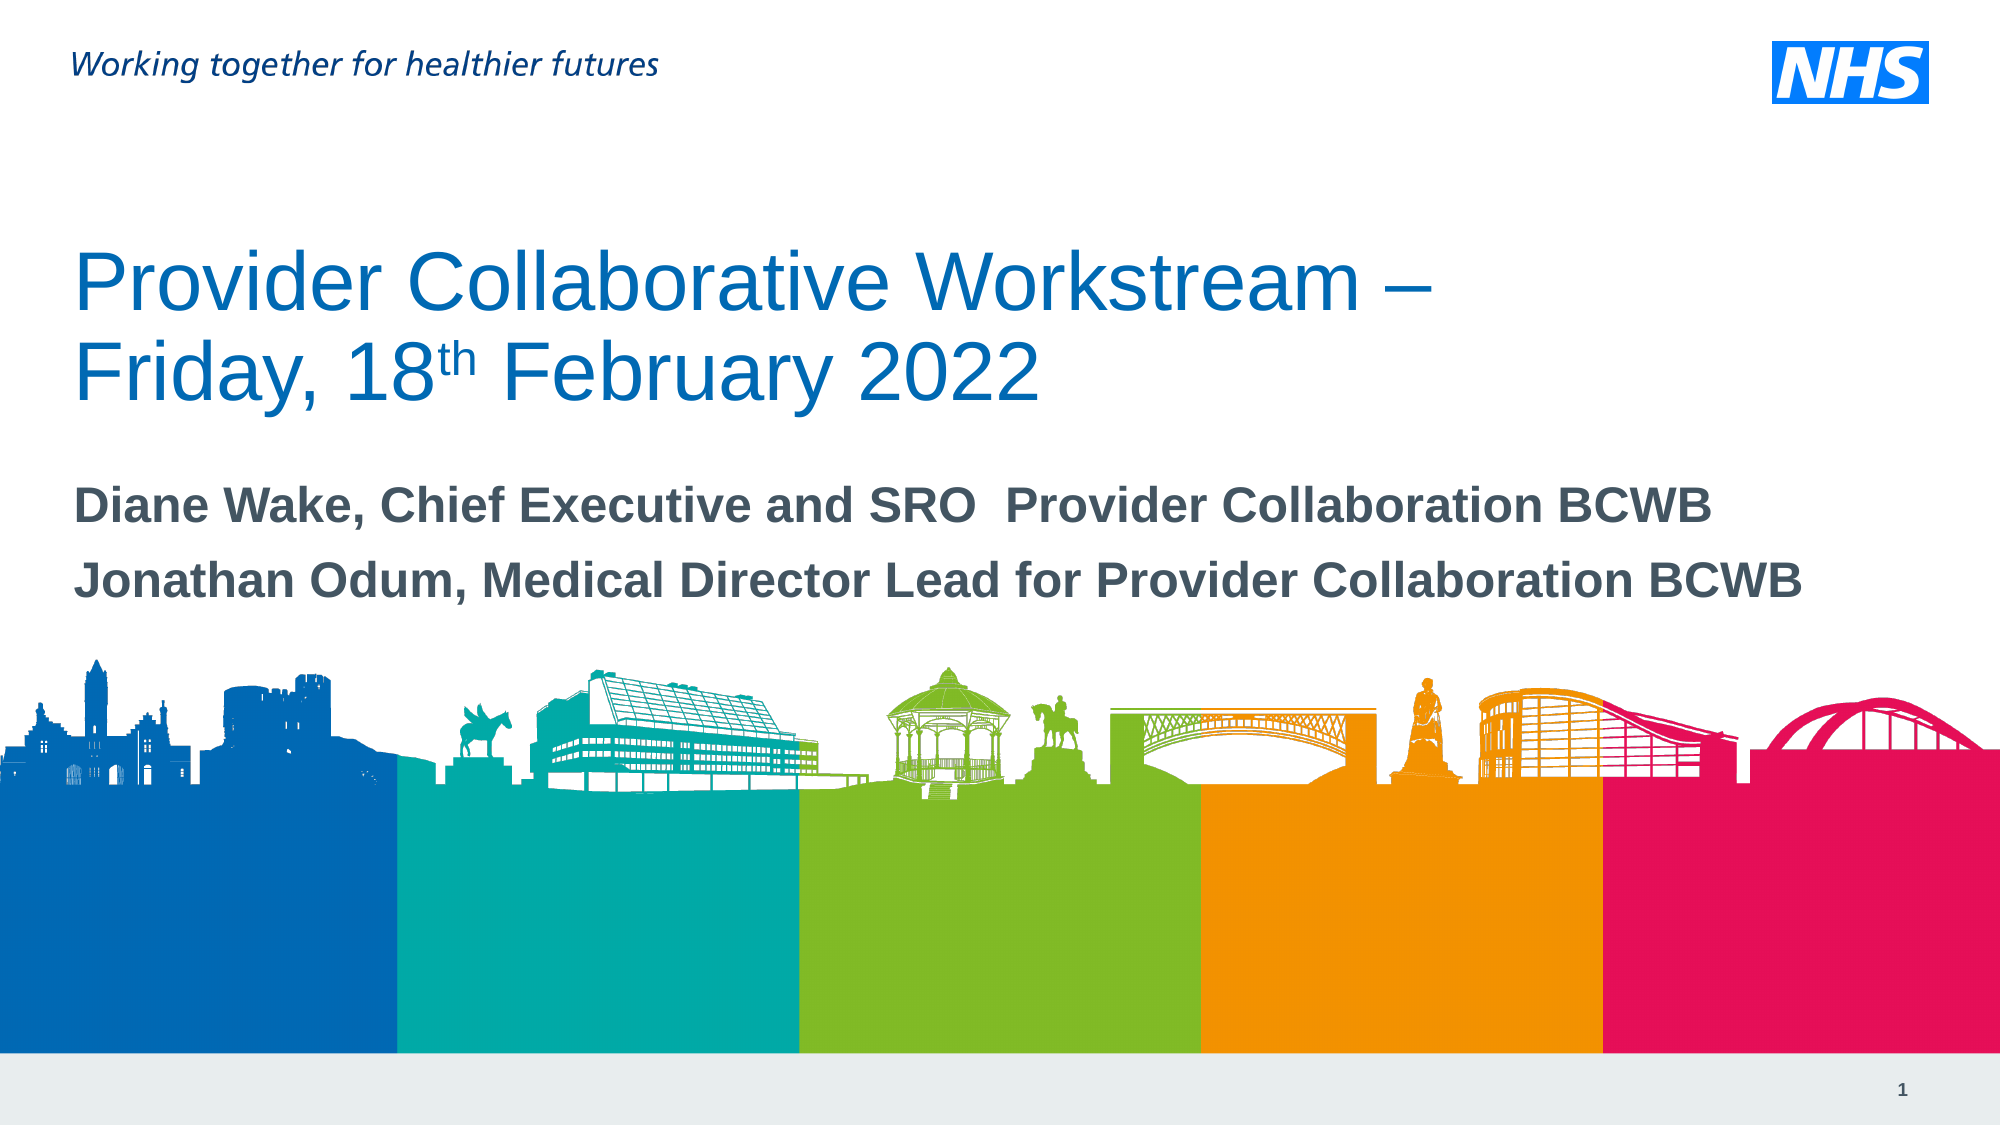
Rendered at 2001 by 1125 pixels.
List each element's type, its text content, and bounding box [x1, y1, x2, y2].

slide_number 1 [1877, 1053, 1929, 1124]
picture [70, 47, 664, 84]
picture [1772, 41, 1929, 104]
picture [0, 649, 2000, 1053]
title Provider Collaborative Workstream – Friday, 18th February 2022 [73, 164, 1929, 419]
list Diane Wake, Chief Executive and SRO Provider Collaboration BCWB Jonathan Odum, Medical Director Lead for Provider Collaboration BCWB [73, 479, 1929, 629]
